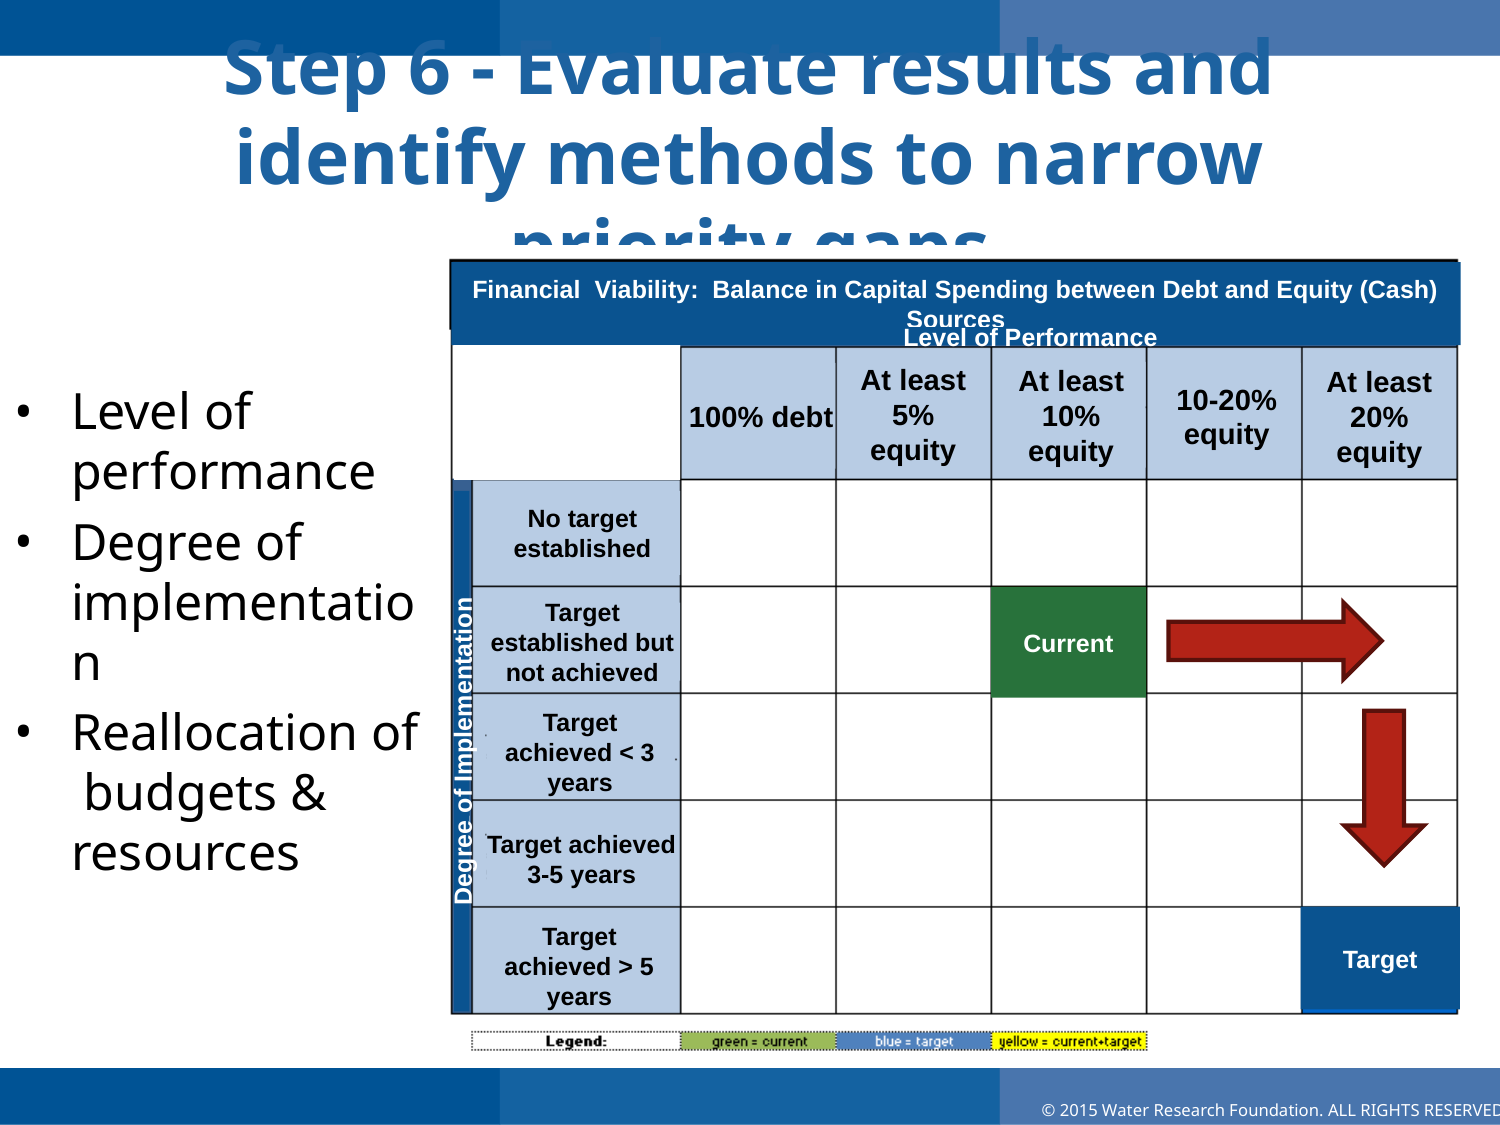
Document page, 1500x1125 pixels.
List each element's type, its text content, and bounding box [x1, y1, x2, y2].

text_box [428, 245, 1496, 1064]
title Step 6 - Evaluate results and identify methods to narrow priority gaps [75, 77, 1425, 231]
picture [0, 1068, 1500, 1125]
text_box Level of performance Degree of implementation Reallocation of budgets & resources [0, 372, 422, 938]
picture [0, 0, 1500, 56]
picture [1494, 1105, 1500, 1115]
